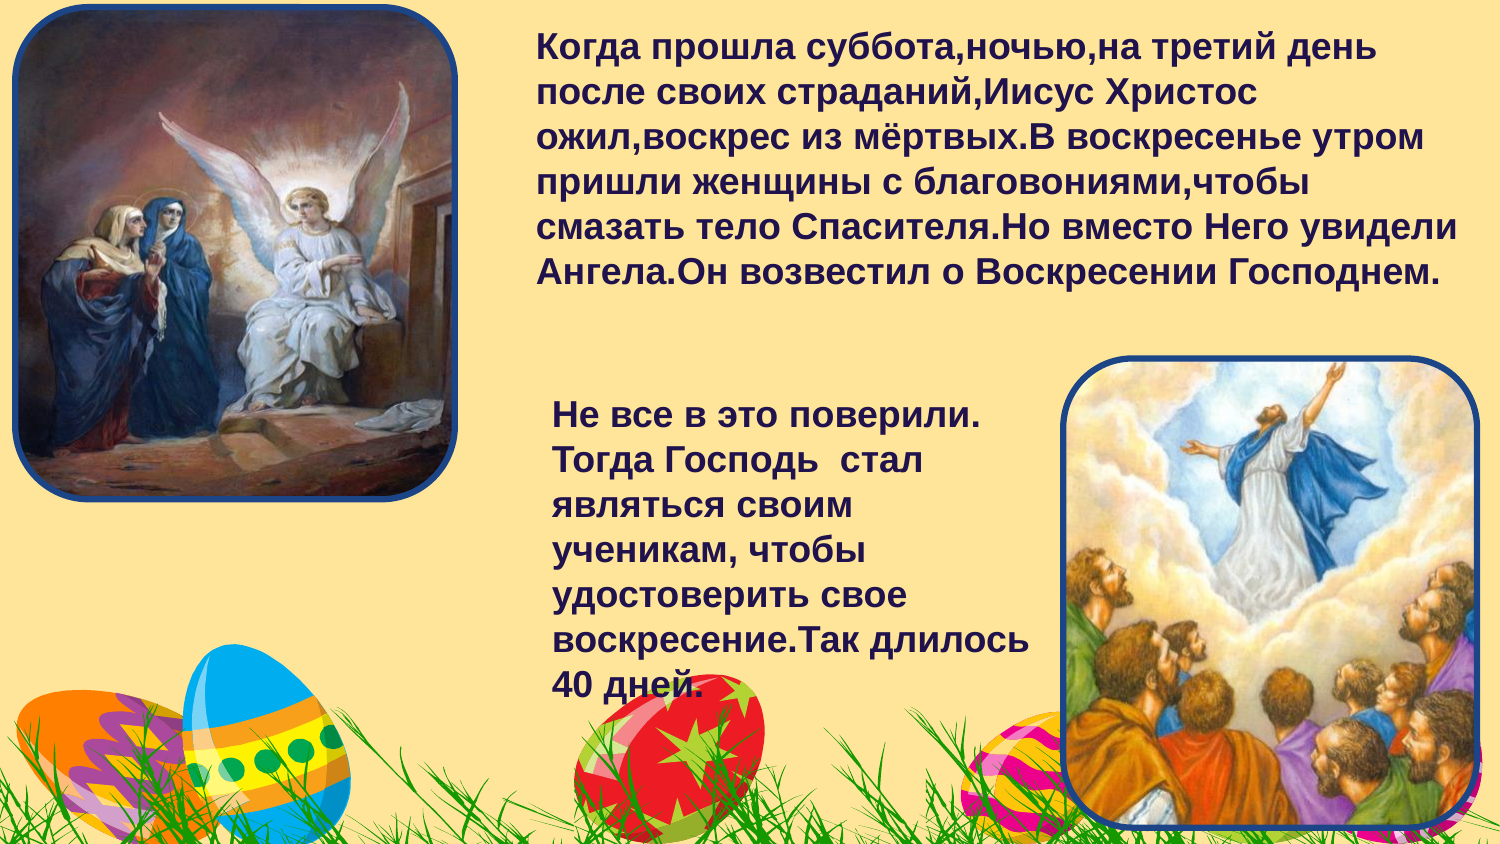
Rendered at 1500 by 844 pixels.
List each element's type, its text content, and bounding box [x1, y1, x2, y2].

text_box Не все в это поверили. Тогда Господь стал являться своим ученикам, чтобы удостоверить свое воскресение.Так длилось 40 дней. [536, 374, 1051, 844]
picture [14, 6, 456, 500]
picture [1062, 358, 1478, 828]
text_box Когда прошла суббота,ночью,на третий день после своих страданий,Иисус Христос ожил,воскрес из мёртвых.В воскресенье утром пришли женщины с благовониями,чтобы смазать тело Спасителя.Но вместо Него увидели Ангела.Он возвестил о Воскресении Господнем. [520, 7, 1477, 320]
text_box [843, 110, 1500, 603]
